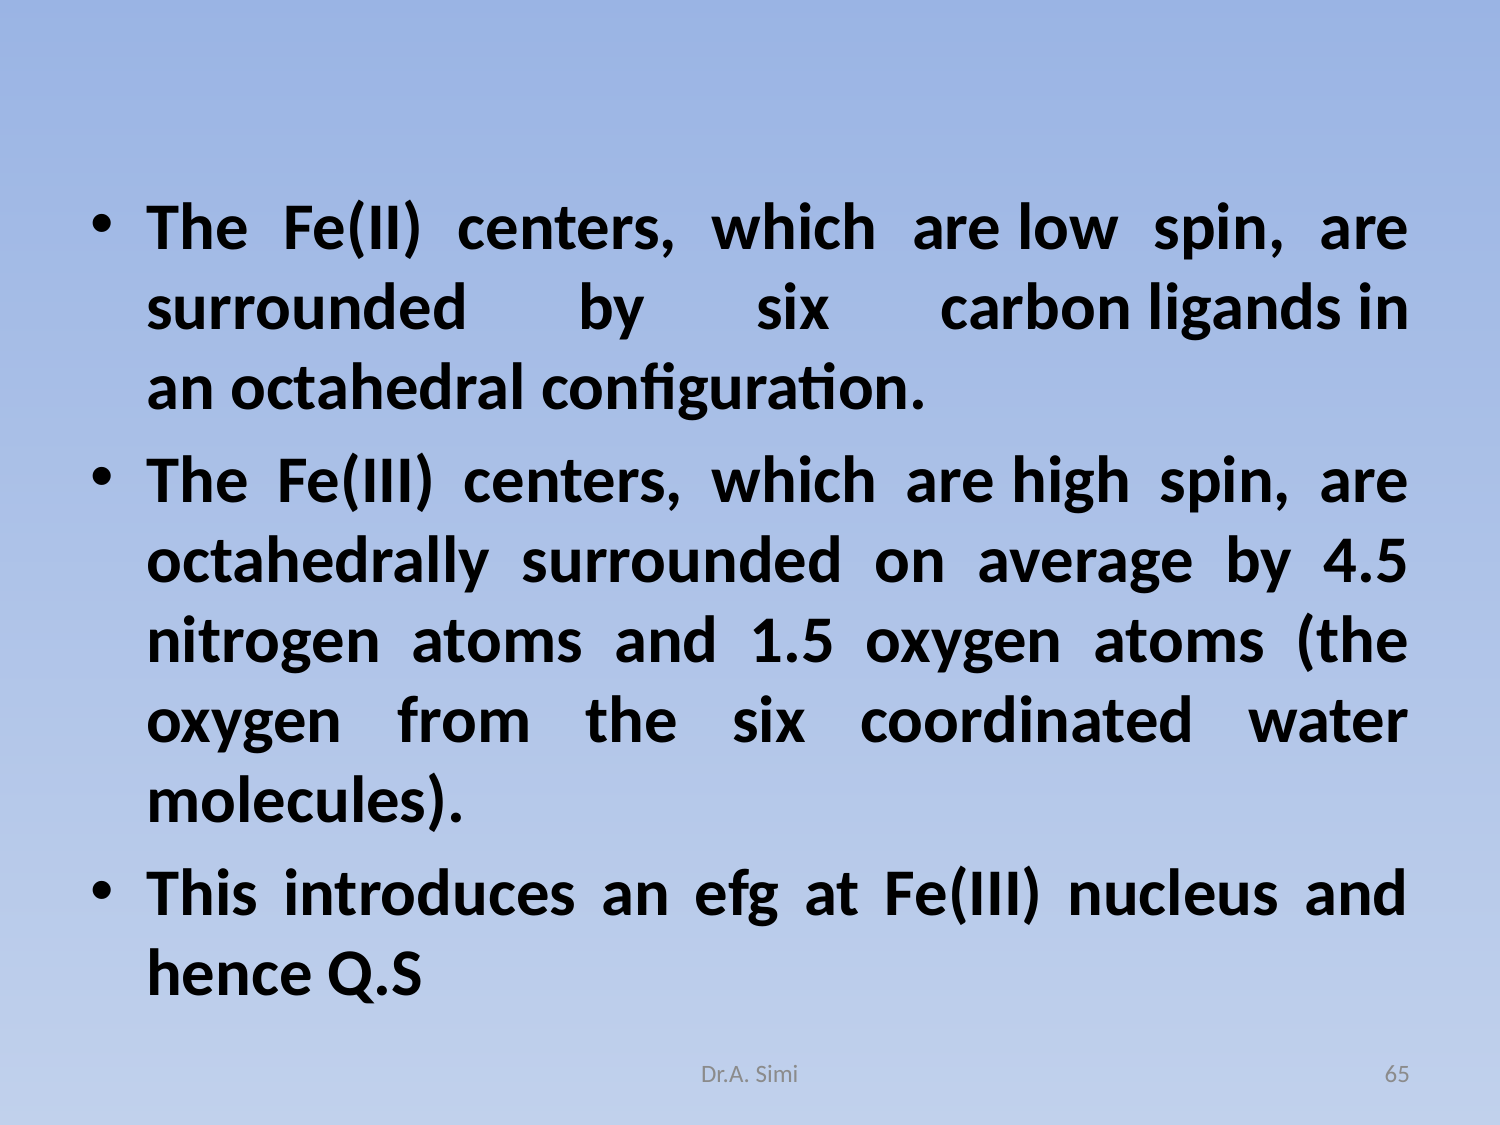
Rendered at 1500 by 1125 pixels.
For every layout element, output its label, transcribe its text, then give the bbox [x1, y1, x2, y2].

list The Fe(II) centers, which are low spin, are surrounded by six carbon ligands in an octahedral configuration. The Fe(III) centers, which are high spin, are octahedrally surrounded on average by 4.5 nitrogen atoms and 1.5 oxygen atoms (the oxygen from the six coordinated water molecules). This introduces an efg at Fe(III) nucleus and hence Q.S [74, 174, 1426, 918]
footer Dr.A. Simi [512, 1042, 988, 1103]
slide_number 65 [1074, 1042, 1425, 1103]
